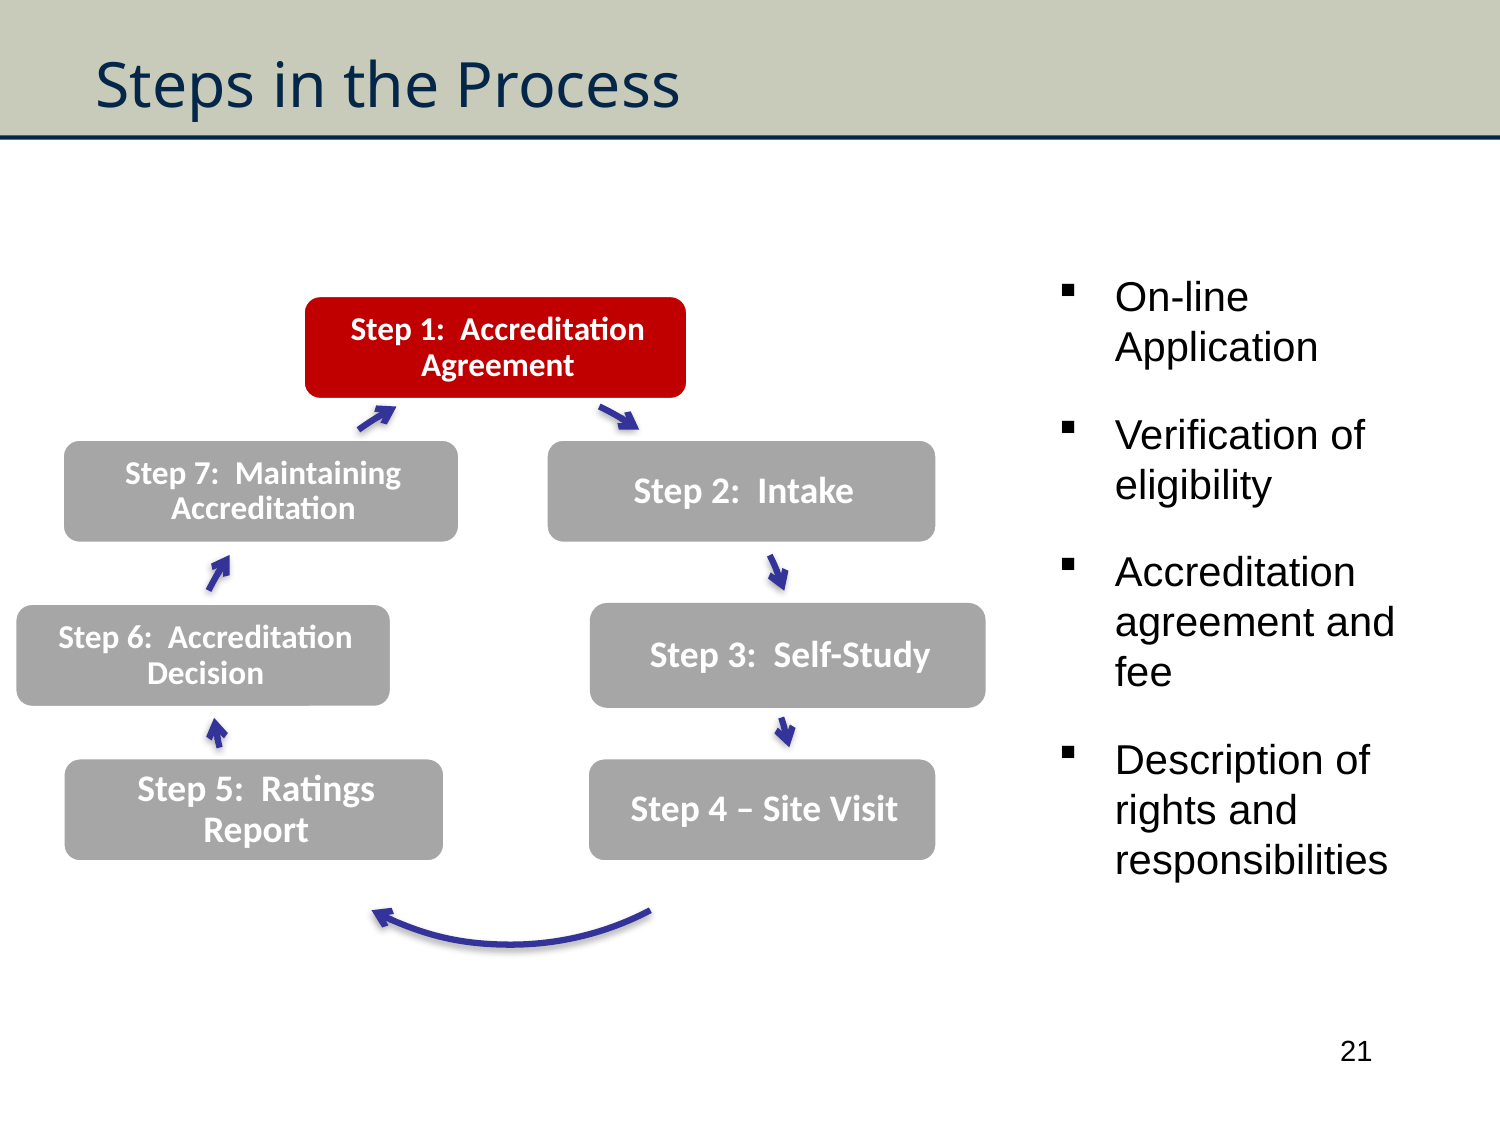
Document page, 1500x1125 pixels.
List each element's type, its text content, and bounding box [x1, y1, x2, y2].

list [62, 274, 938, 951]
text_box 21 [1074, 1024, 1388, 1100]
title Steps in the Process [62, 37, 1338, 137]
text_box On-line Application Verification of eligibility Accreditation agreement and fee Description of rights and responsibilities [1043, 262, 1444, 913]
text_box [0, 0, 1500, 137]
